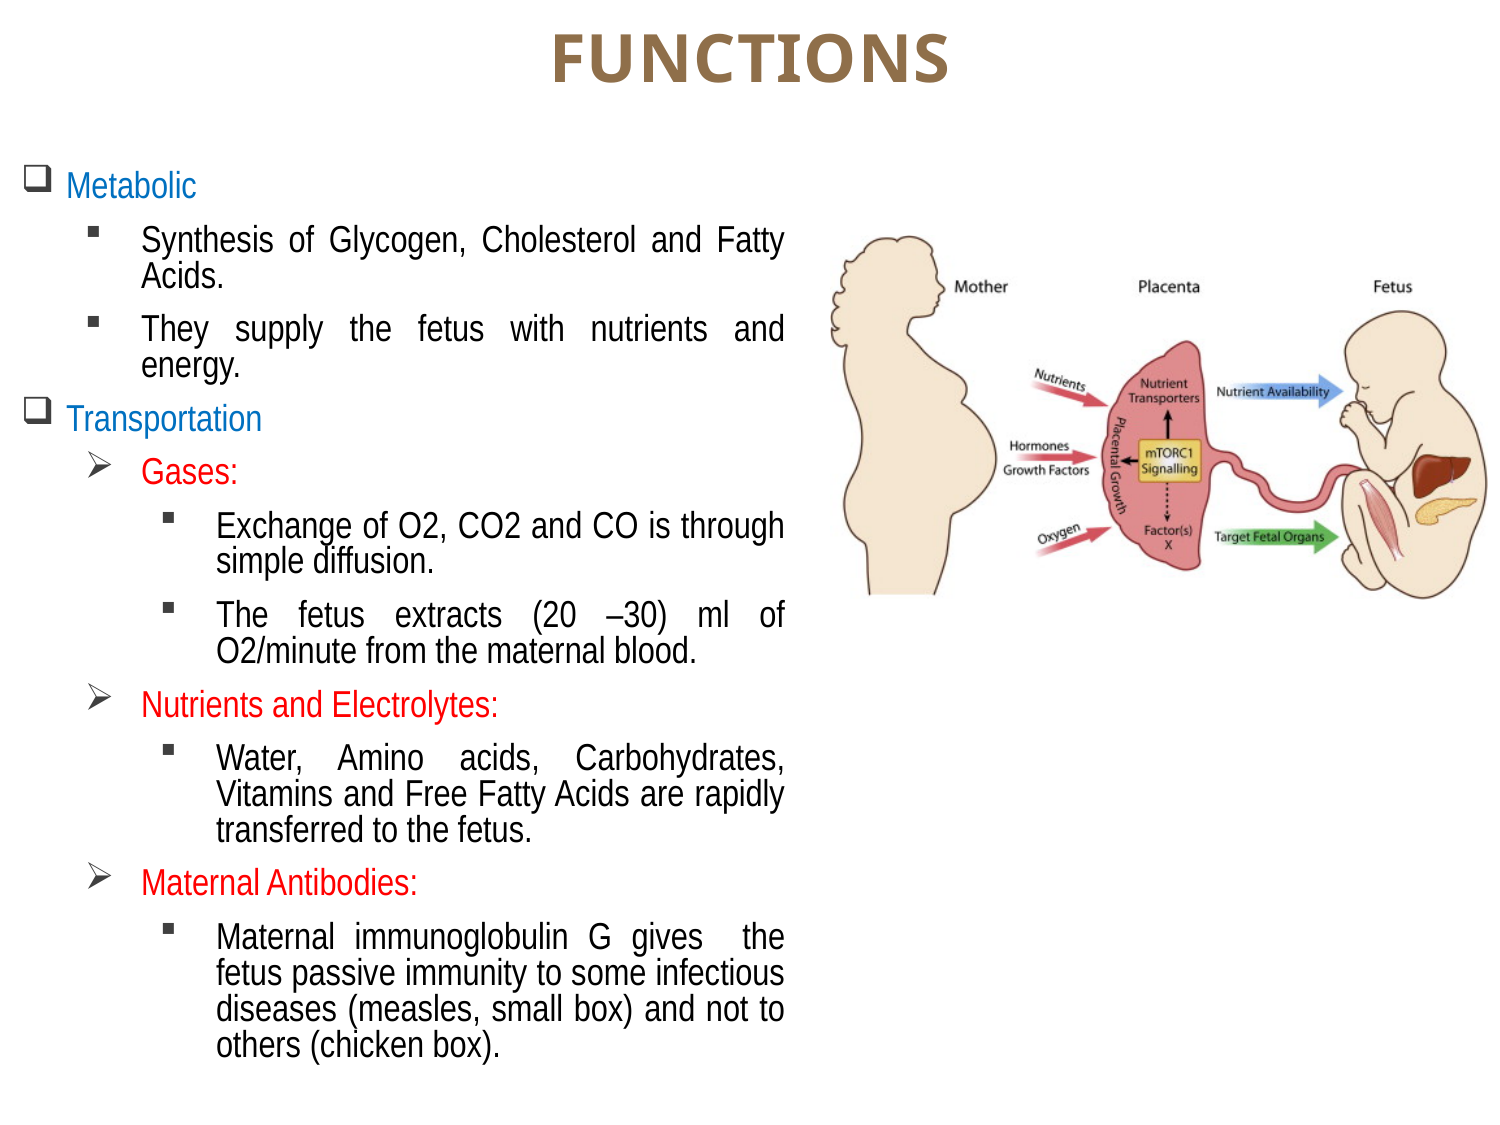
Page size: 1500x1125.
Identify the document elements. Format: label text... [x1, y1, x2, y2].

text_box FUNCTIONS [0, 8, 1500, 100]
picture [830, 234, 1488, 601]
text_box Metabolic Synthesis of Glycogen, Cholesterol and Fatty Acids. They supply the fetus with nutrients and energy. Transportation Gases: Exchange of O2, CO2 and CO is through simple diffusion. The fetus extracts (20 –30) ml of O2/minute from the maternal blood. Nutrients and Electrolytes: Water, Amino acids, Carbohydrates, Vitamins and Free Fatty Acids are rapidly transferred to the fetus. Maternal Antibodies: Maternal immunoglobulin G gives the fetus passive immunity to some infectious diseases (measles, small box) and not to others (chicken box). [6, 162, 800, 1068]
